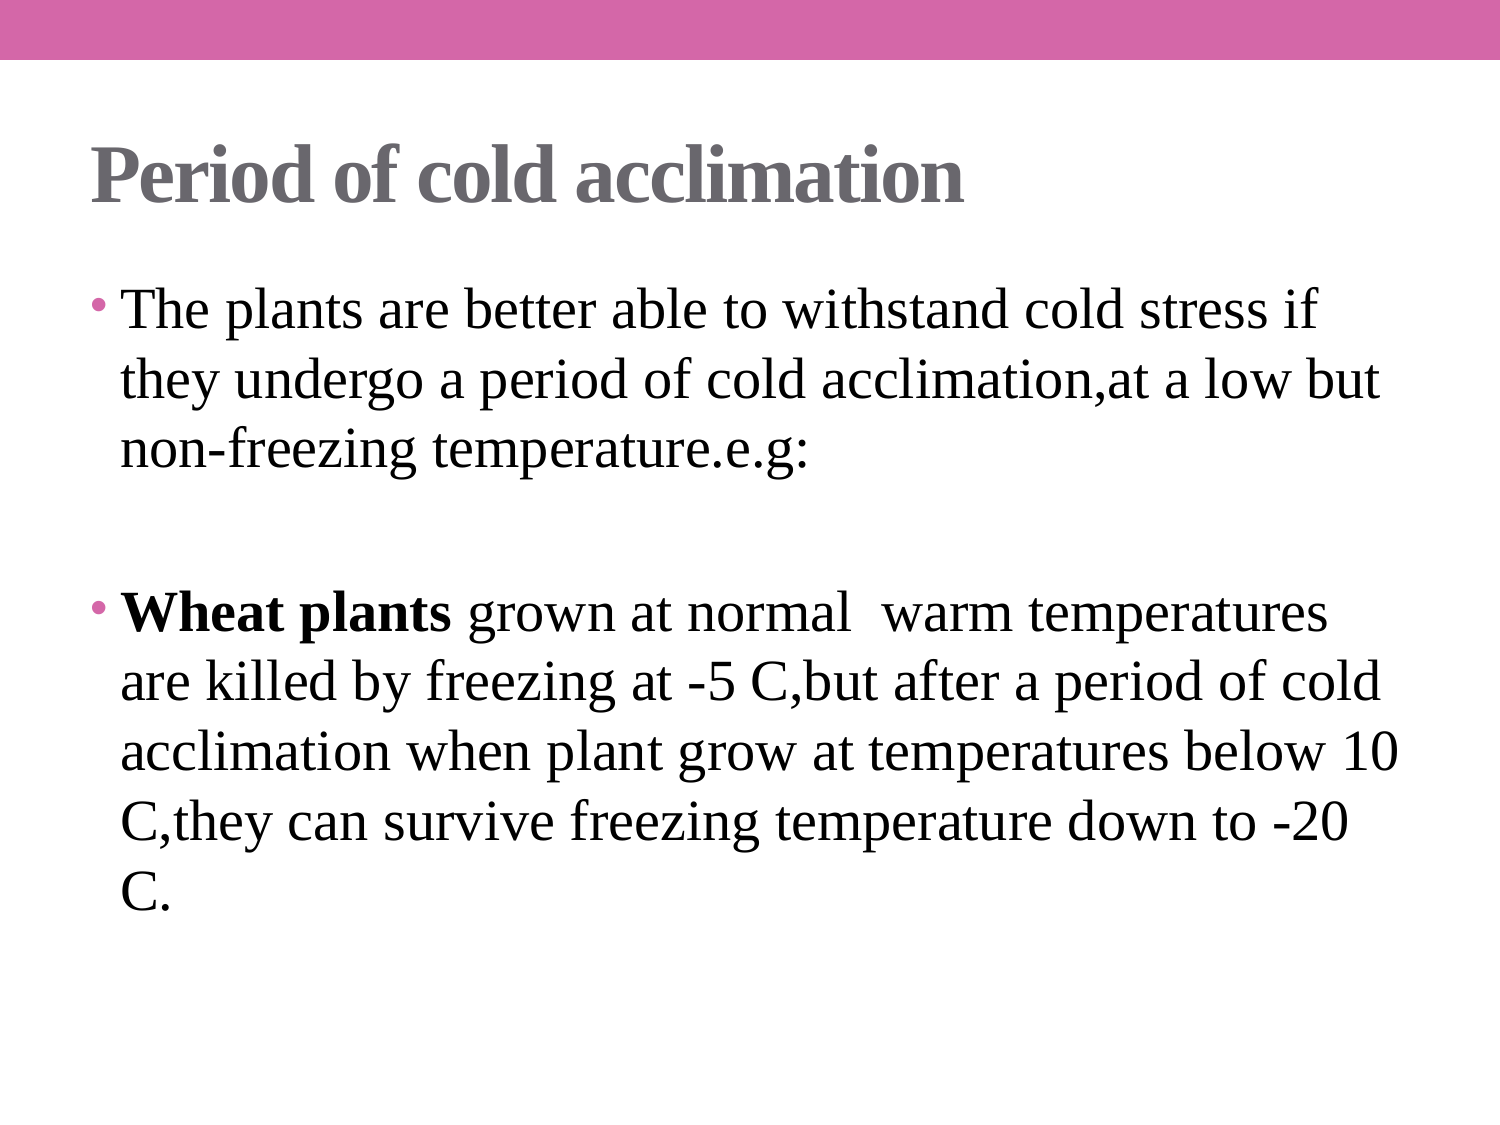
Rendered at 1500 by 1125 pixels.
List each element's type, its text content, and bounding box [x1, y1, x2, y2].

title Period of cold acclimation [75, 87, 1425, 250]
list The plants are better able to withstand cold stress if they undergo a period of cold acclimation,at a low but non-freezing temperature.e.g: Wheat plants grown at normal warm temperatures are killed by freezing at -5 C,but after a period of cold acclimation when plant grow at temperatures below 10 C,they can survive freezing temperature down to -20 C. [75, 262, 1425, 1075]
